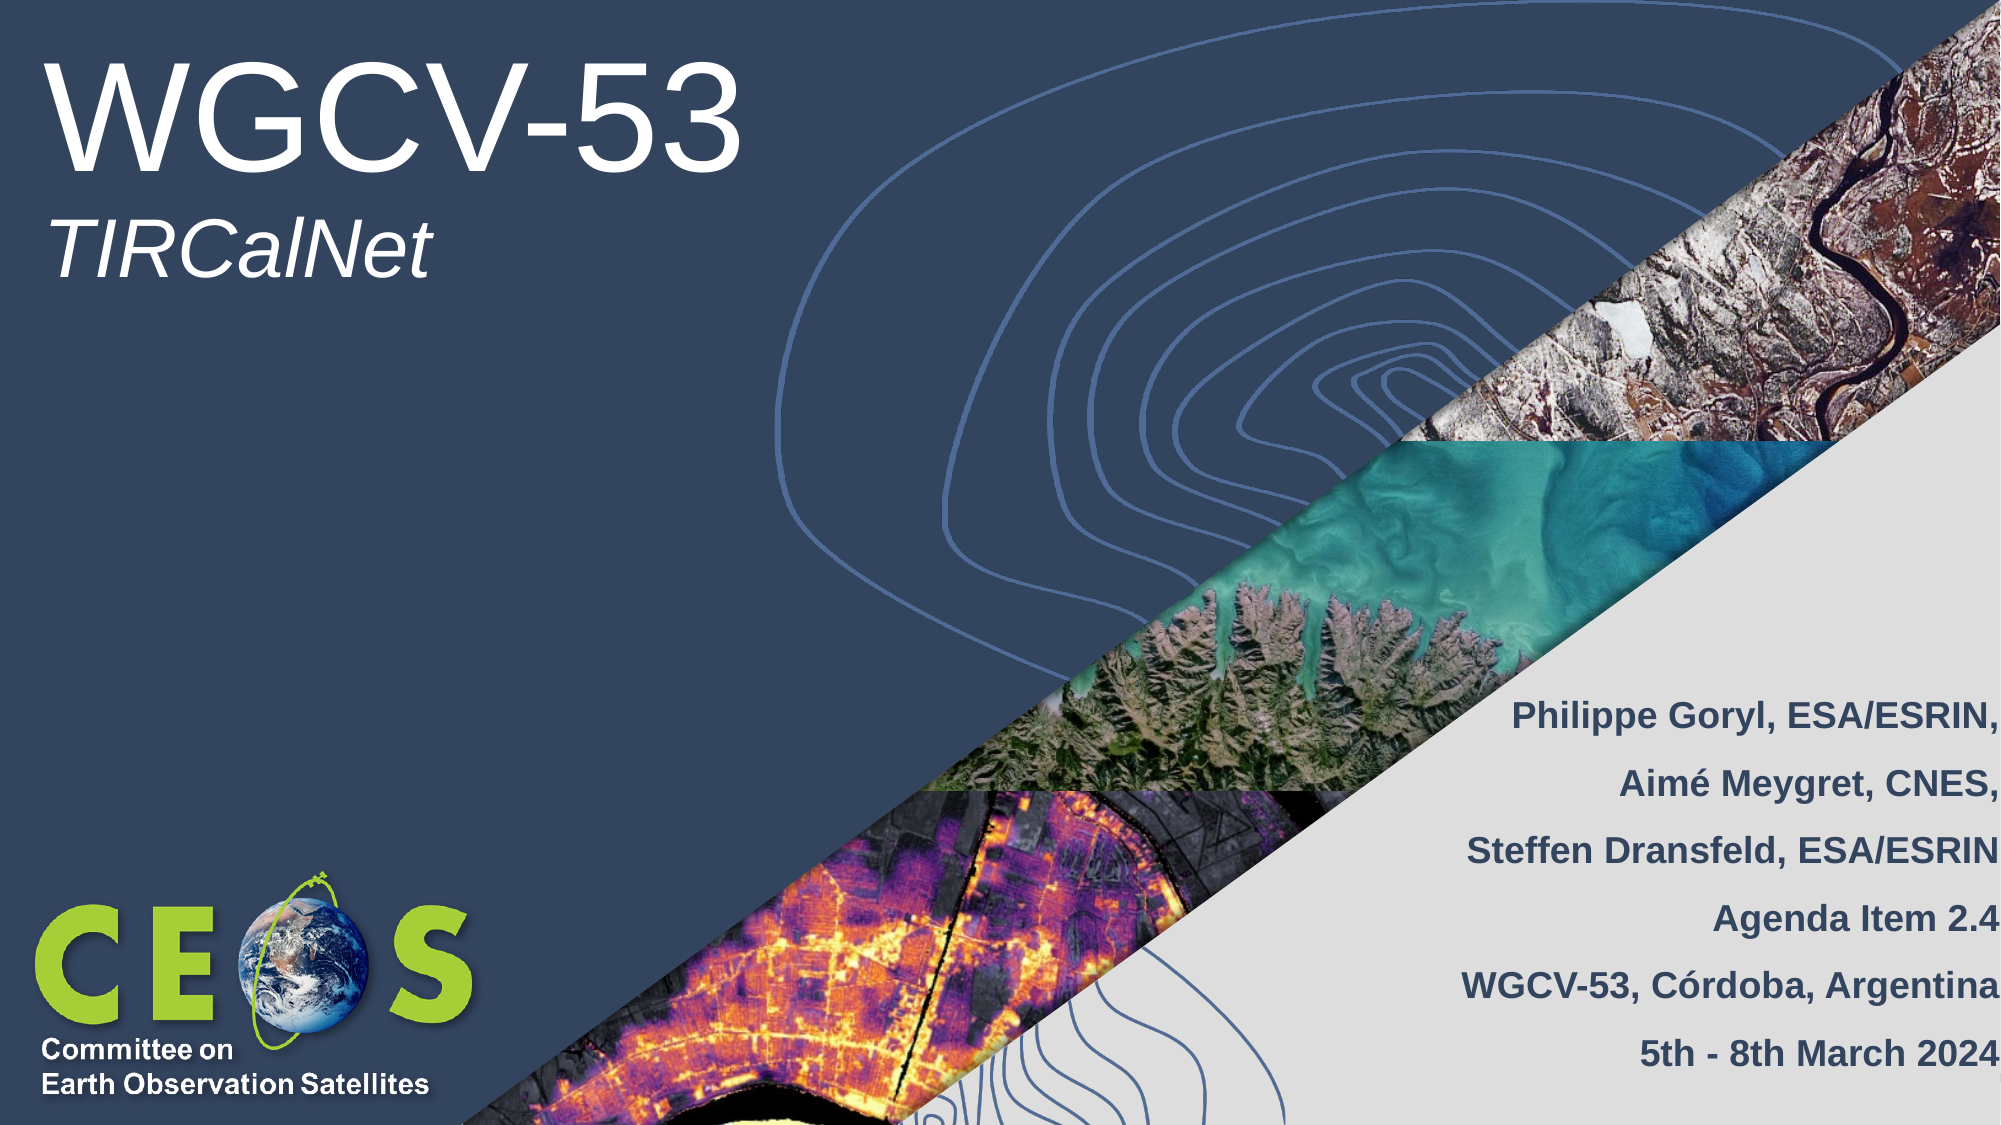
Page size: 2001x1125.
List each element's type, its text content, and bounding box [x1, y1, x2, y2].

picture [22, 0, 2001, 1125]
title WGCV-53 TIRCalNet [28, 28, 1039, 681]
text_box Philippe Goryl, ESA/ESRIN, Aimé Meygret, CNES, Steffen Dransfeld, ESA/ESRIN Agenda Item 2.4 WGCV-53, Córdoba, Argentina 5th - 8th March 2024 [1207, 613, 2000, 1042]
